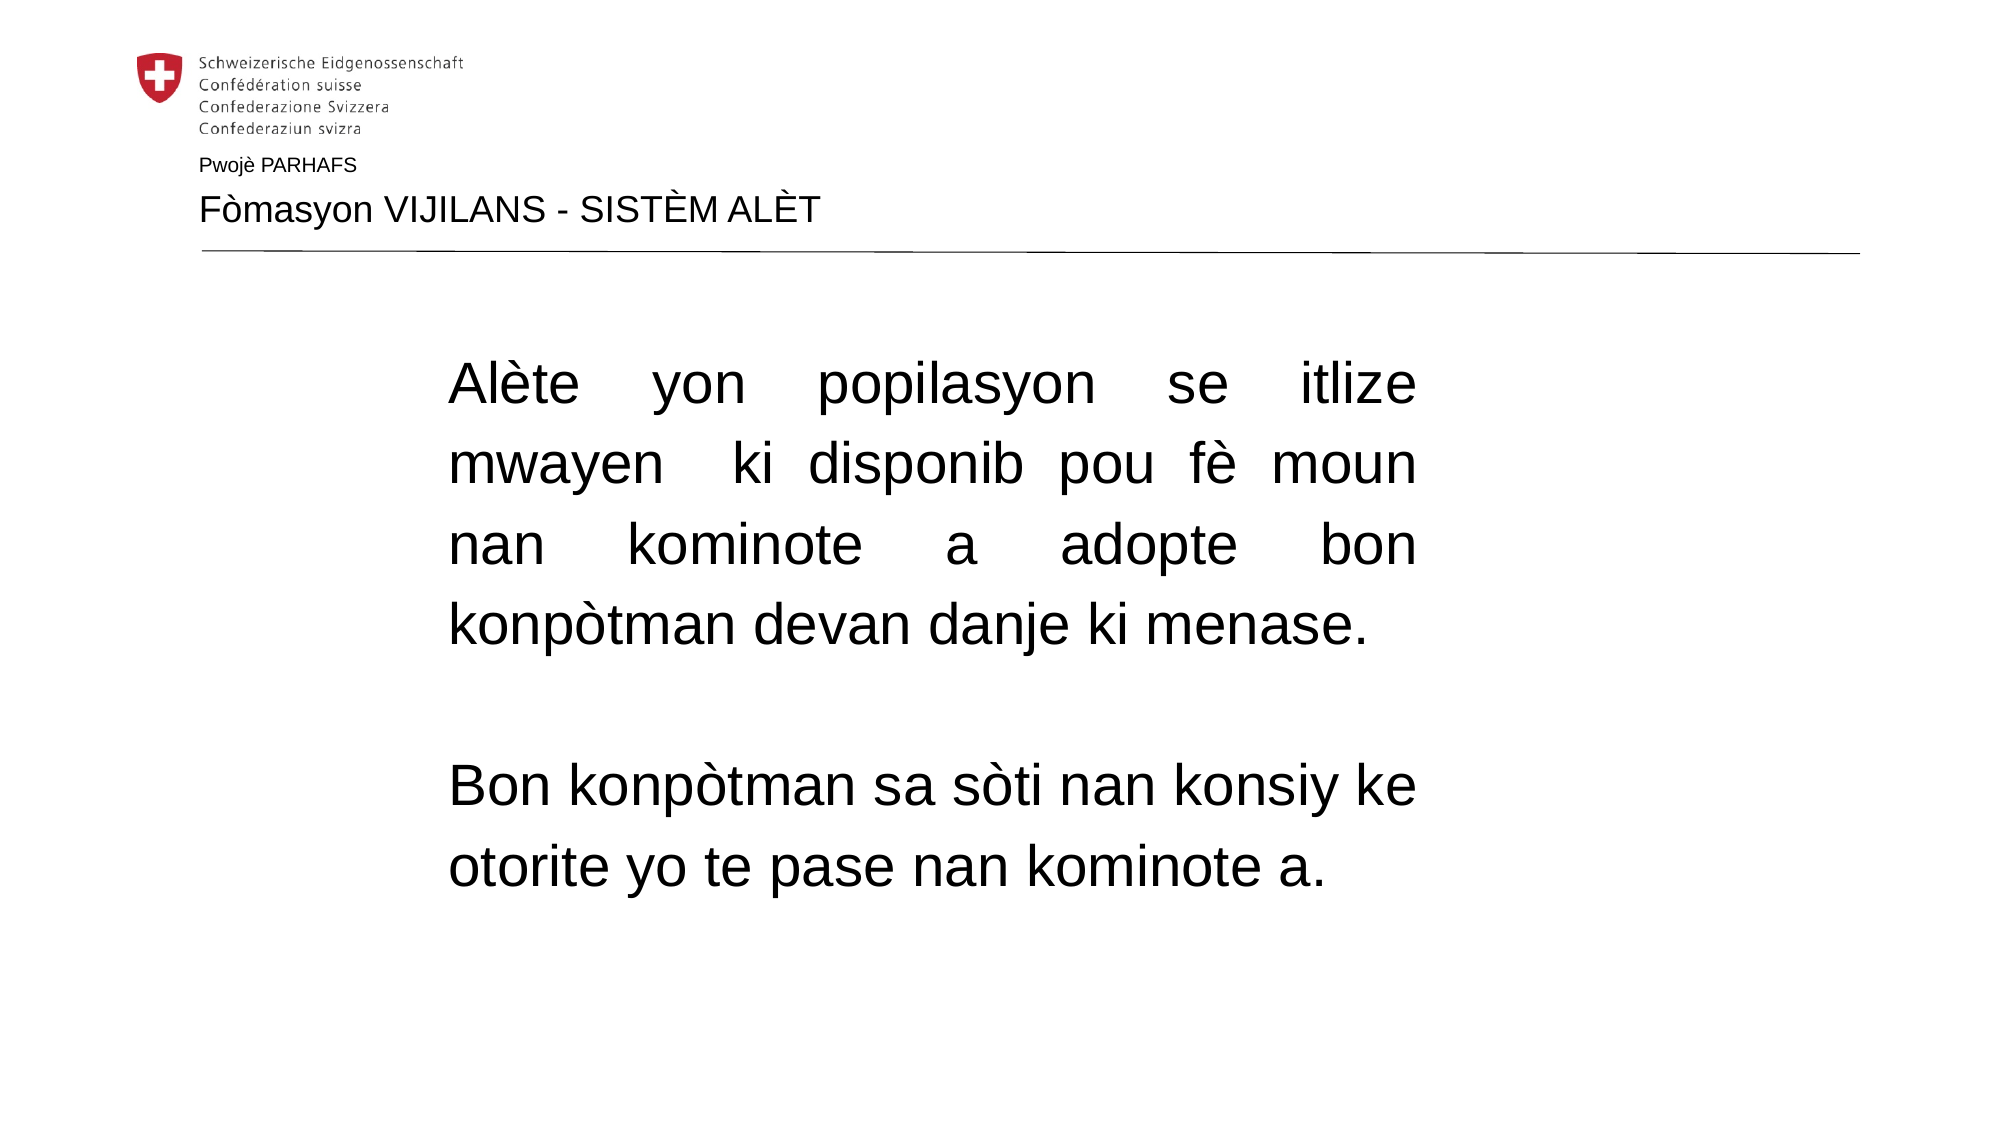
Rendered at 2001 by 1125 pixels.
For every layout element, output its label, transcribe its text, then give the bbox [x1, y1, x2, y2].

text_box Pwojè PARHAFS [184, 144, 595, 177]
text_box Alète yon popilasyon se itlize mwayen ki disponib pou fè moun nan kominote a adopte bon konpòtman devan danje ki menase. Bon konpòtman sa sòti nan konsiy ke otorite yo te pase nan kominote a. [433, 327, 1434, 906]
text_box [201, 250, 1860, 254]
text_box Fòmasyon VIJILANS - SISTÈM ALÈT [184, 177, 1860, 238]
picture [137, 53, 463, 134]
